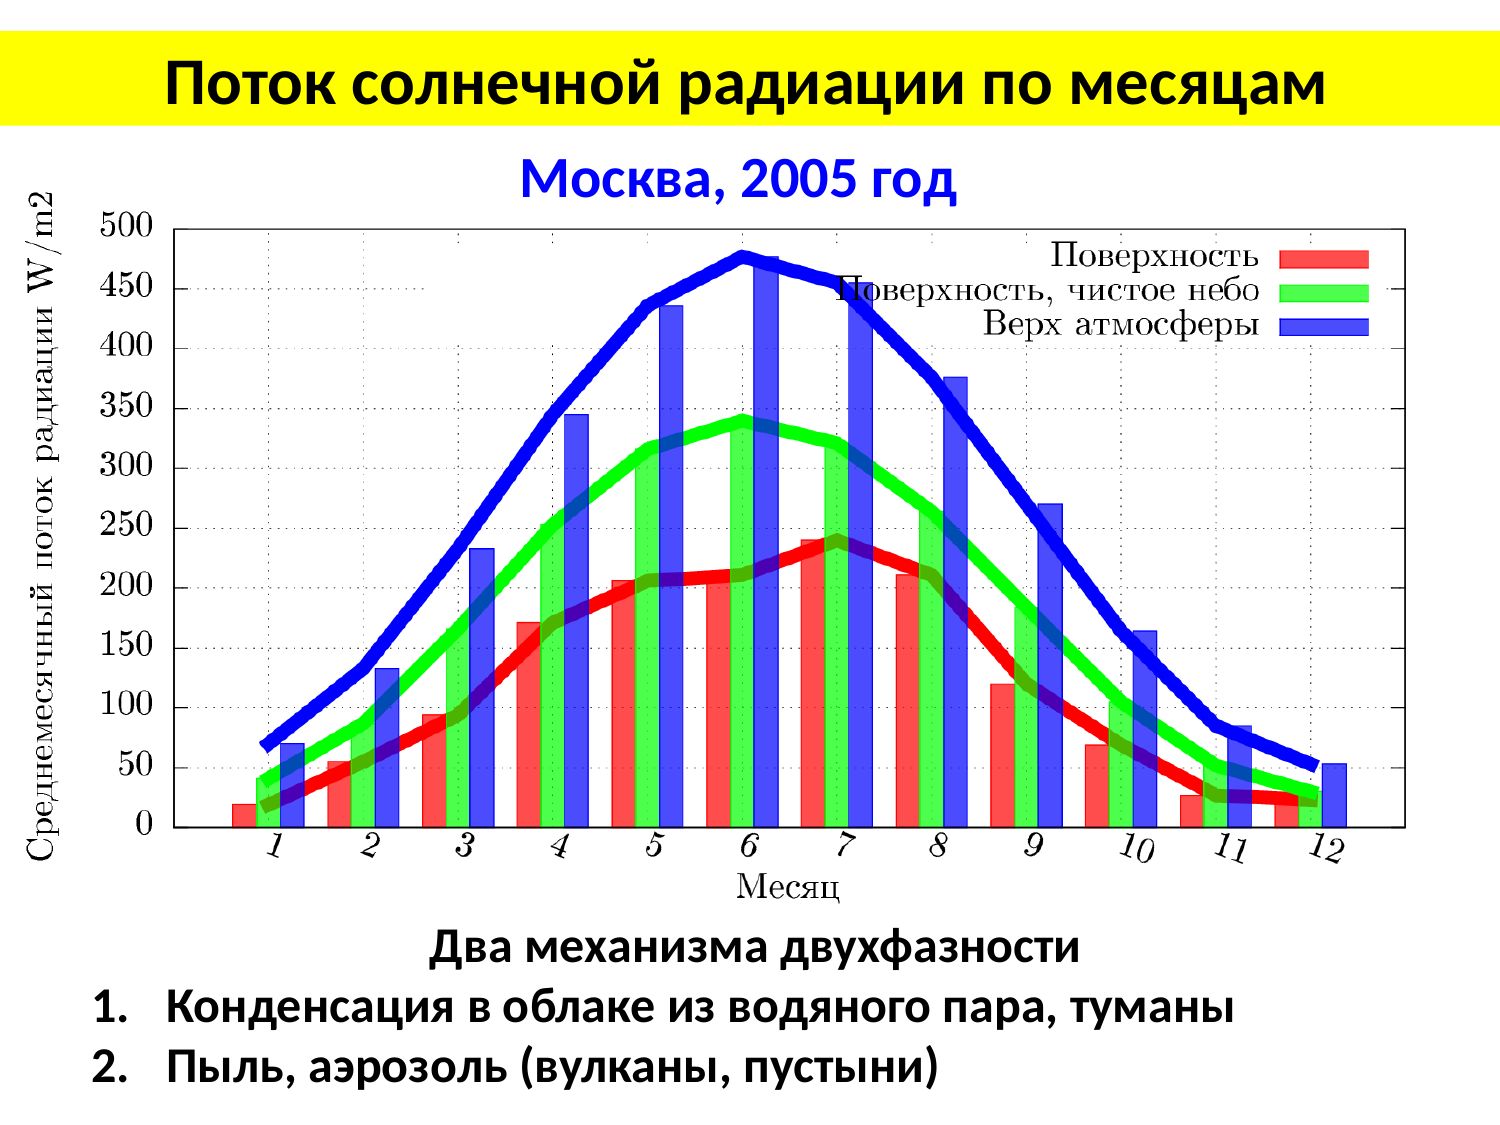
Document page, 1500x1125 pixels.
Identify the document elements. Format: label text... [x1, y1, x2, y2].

text_box Два механизма двухфазности Конденсация в облаке из водяного пара, туманы Пыль, аэрозоль (вулканы, пустыни) [76, 973, 1436, 1100]
picture [17, 125, 1459, 965]
text_box Поток солнечной радиации по месяцам [0, 30, 1500, 126]
